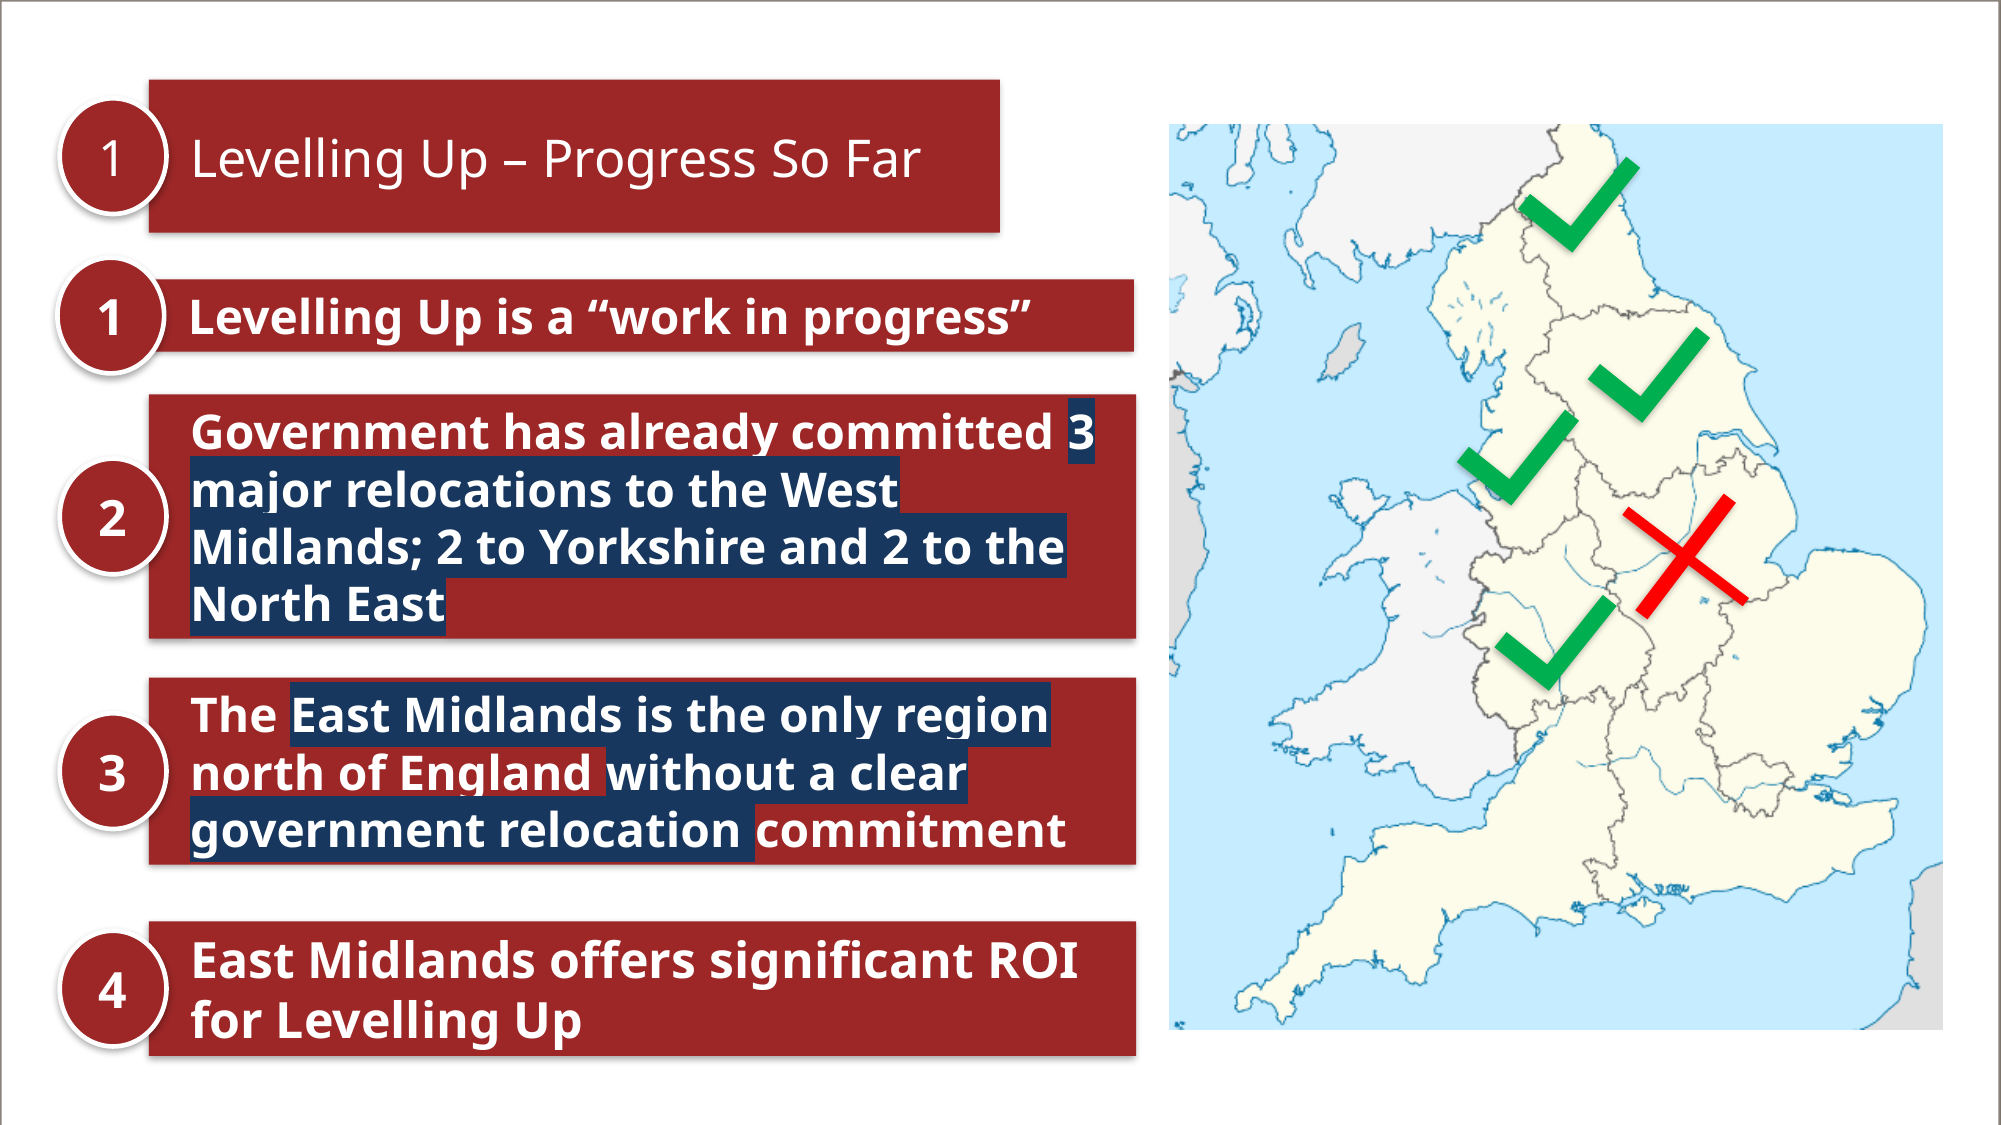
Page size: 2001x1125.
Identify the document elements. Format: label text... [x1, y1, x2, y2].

picture [1169, 124, 1943, 1030]
text_box 3 [58, 712, 168, 830]
text_box 4 [58, 929, 168, 1048]
text_box Levelling Up – Progress So Far [148, 79, 1001, 233]
text_box Government has already committed 3 major relocations to the West Midlands; 2 to Yorkshire and 2 to the North East [148, 393, 1137, 640]
text_box East Midlands offers significant ROI for Levelling Up [148, 920, 1137, 1057]
text_box Levelling Up is a “work in progress” [155, 279, 1135, 352]
text_box 1 [58, 97, 168, 215]
text_box 1 [56, 256, 165, 375]
text_box The East Midlands is the only region north of England without a clear government relocation commitment [148, 677, 1137, 865]
text_box 2 [58, 457, 168, 576]
